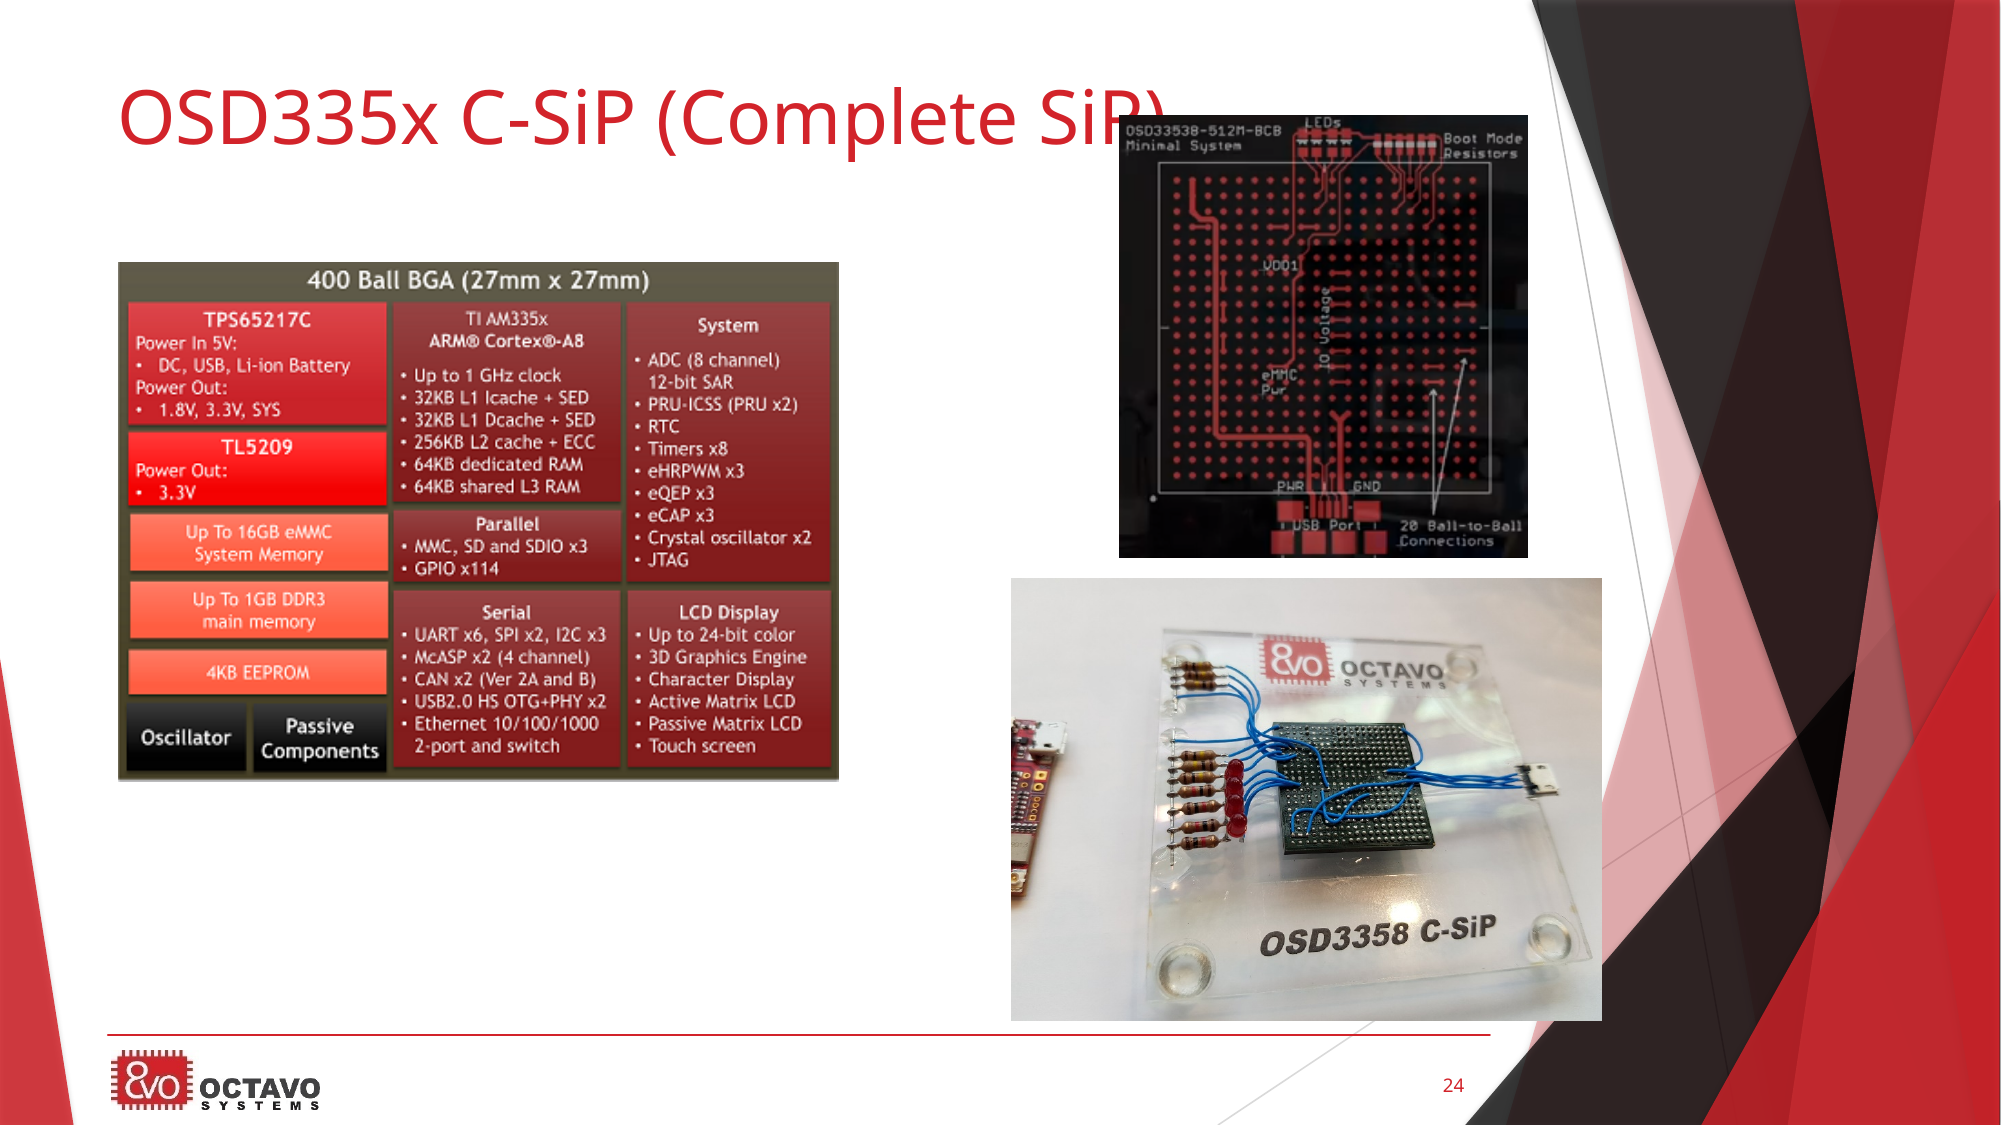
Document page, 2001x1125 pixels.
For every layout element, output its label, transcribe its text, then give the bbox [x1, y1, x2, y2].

slide_number 24 [1367, 1057, 1480, 1117]
title OSD335x C-SiP (Complete SiP) [102, 62, 1600, 213]
picture [111, 1050, 320, 1110]
picture [1119, 114, 1528, 558]
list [118, 261, 840, 782]
picture [1011, 577, 1602, 1021]
